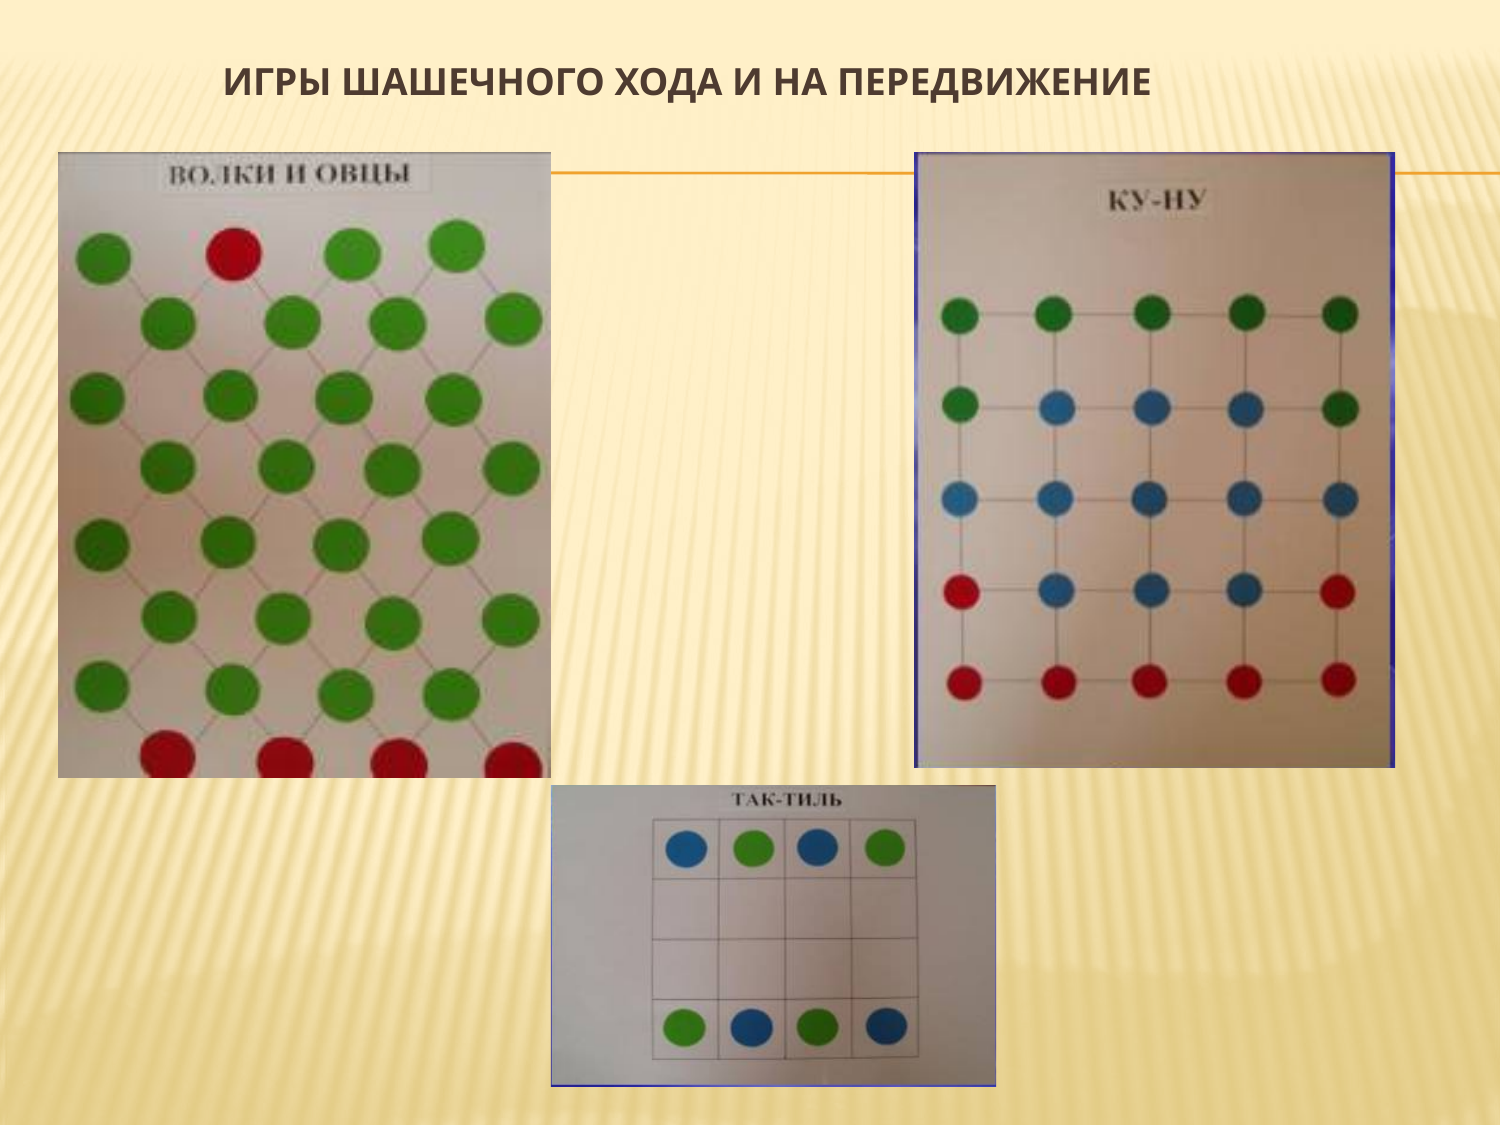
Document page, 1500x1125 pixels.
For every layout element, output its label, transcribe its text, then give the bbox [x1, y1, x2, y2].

picture [913, 152, 1396, 769]
picture [550, 784, 997, 1087]
picture [58, 152, 551, 778]
title Игры шашечного хода и на передвижение [75, 45, 1300, 118]
